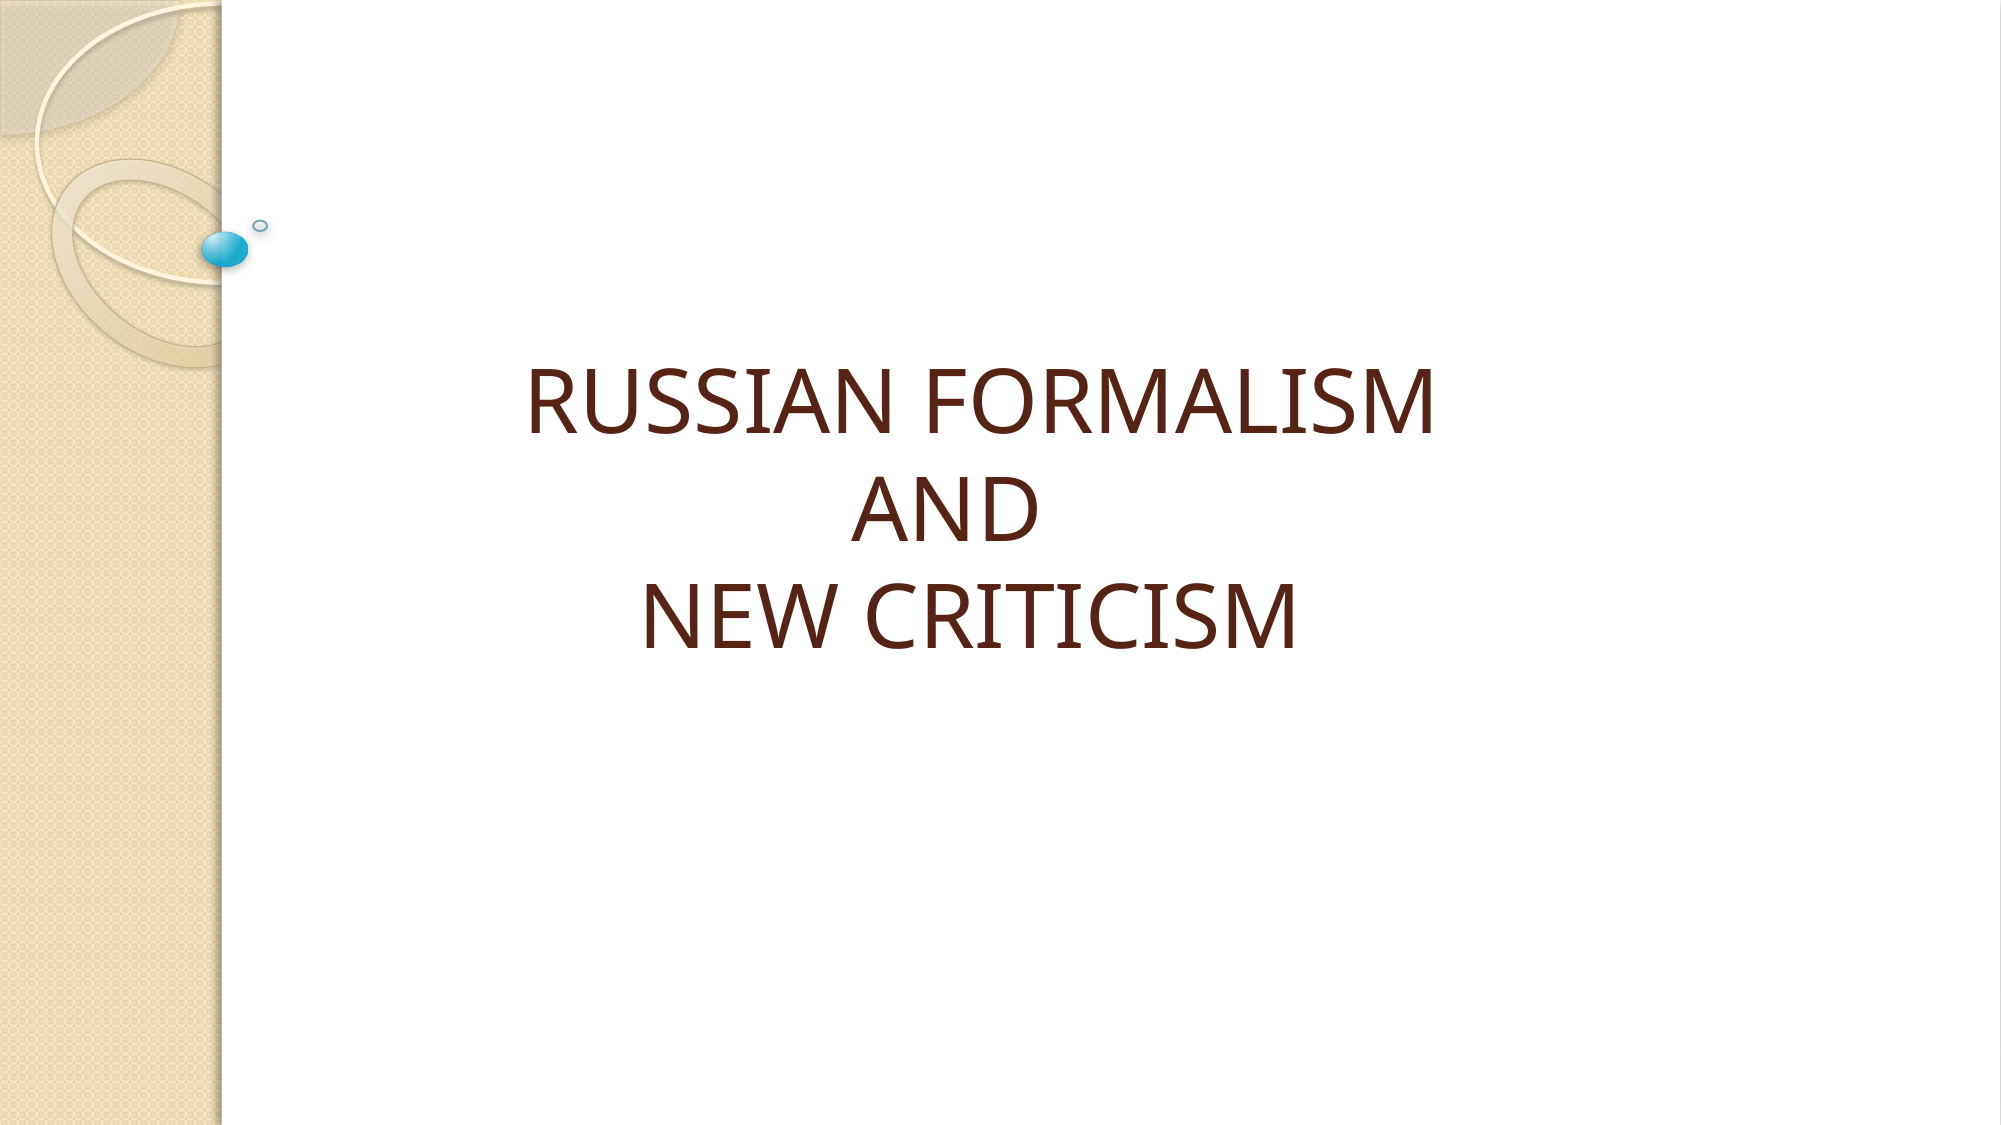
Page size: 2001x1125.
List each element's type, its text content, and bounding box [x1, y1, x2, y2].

title RUSSIAN FORMALISM AND NEW CRITICISM [302, 134, 1615, 674]
